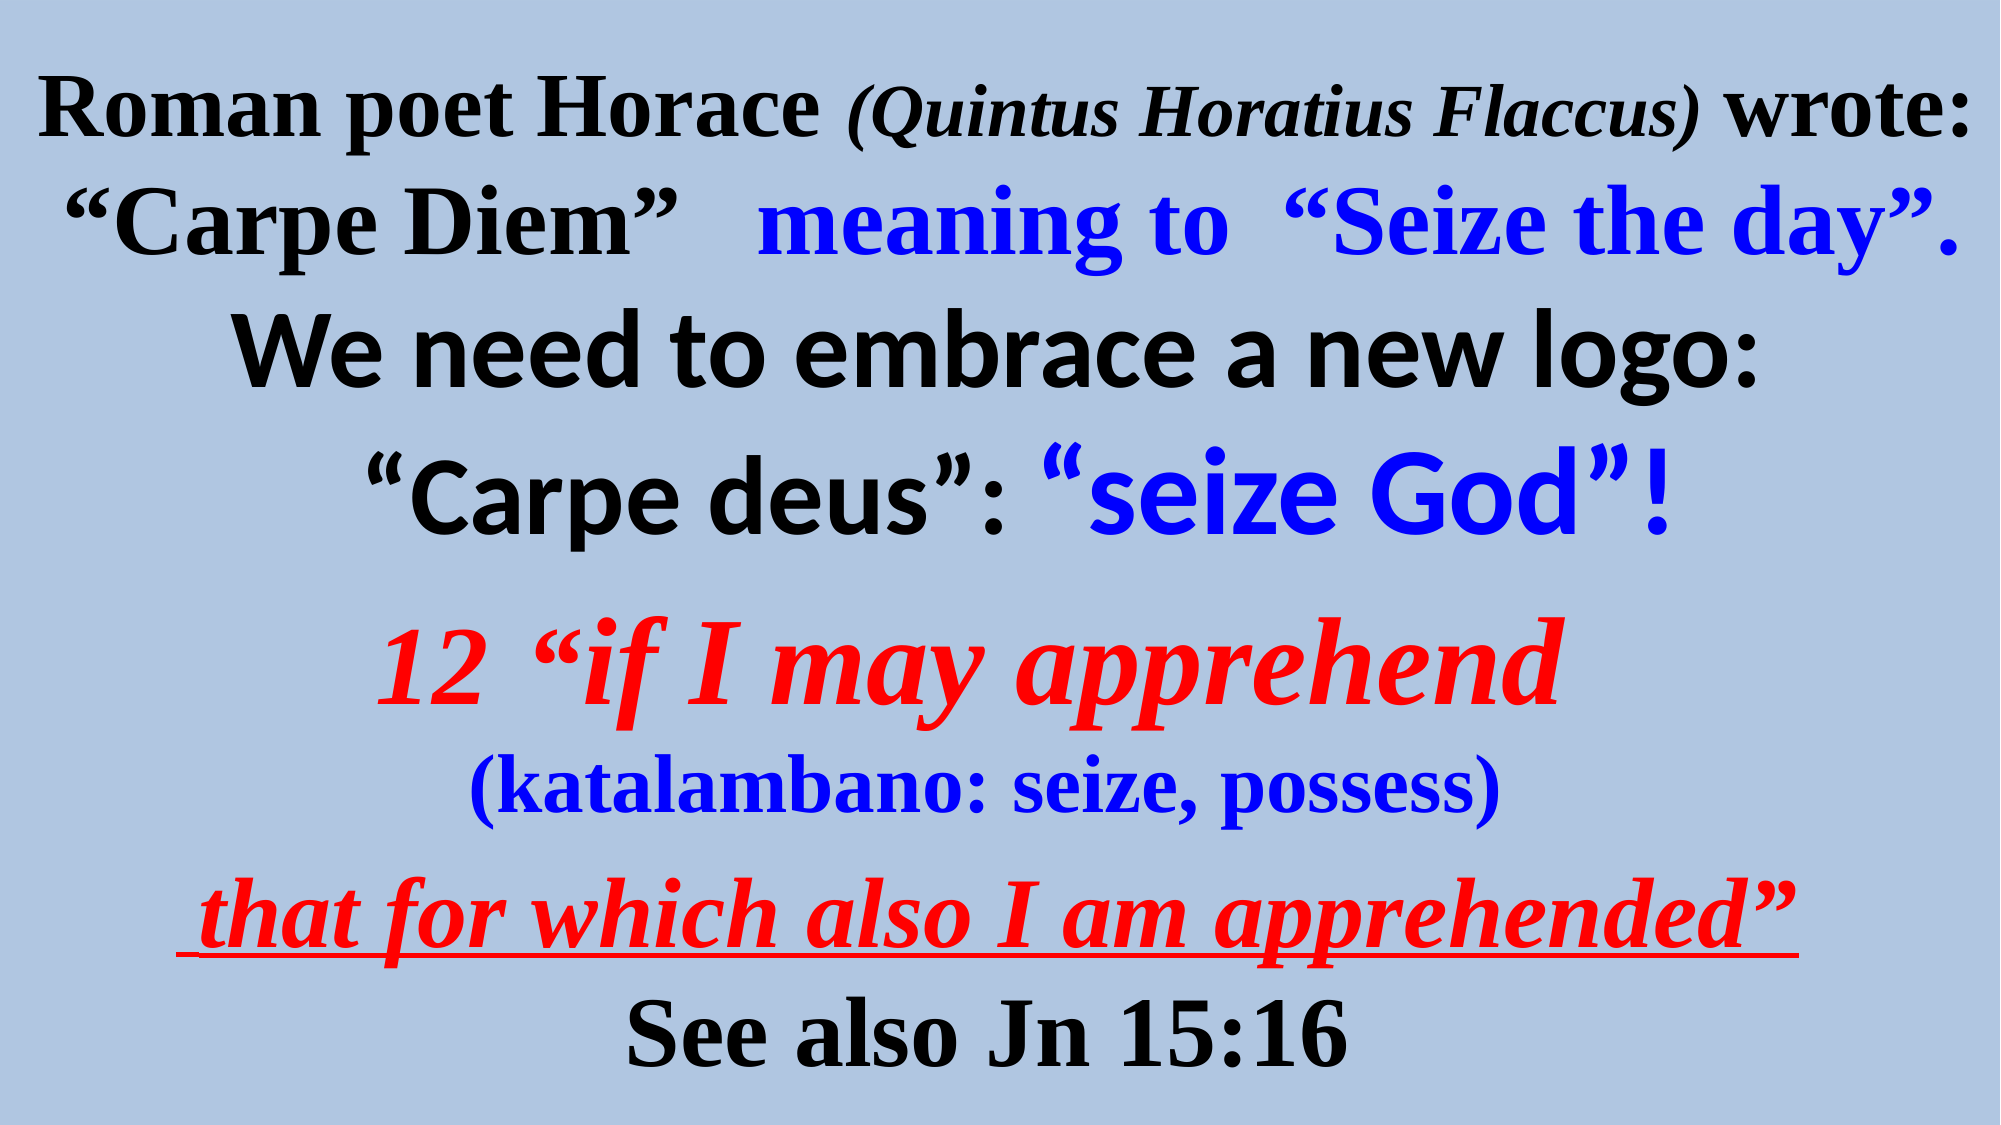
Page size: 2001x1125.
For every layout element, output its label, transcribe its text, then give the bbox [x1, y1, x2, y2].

list Roman poet Horace (Quintus Horatius Flaccus) wrote: “Carpe Diem” meaning to “Seize the day”. We need to embrace a new logo: “Carpe deus”: “seize God”! [22, 37, 1998, 588]
text_box “if I may apprehend (katalambano: seize, possess) [0, 572, 1974, 837]
text_box that for which also I am apprehended” See also Jn 15:16 [137, 839, 1838, 1095]
